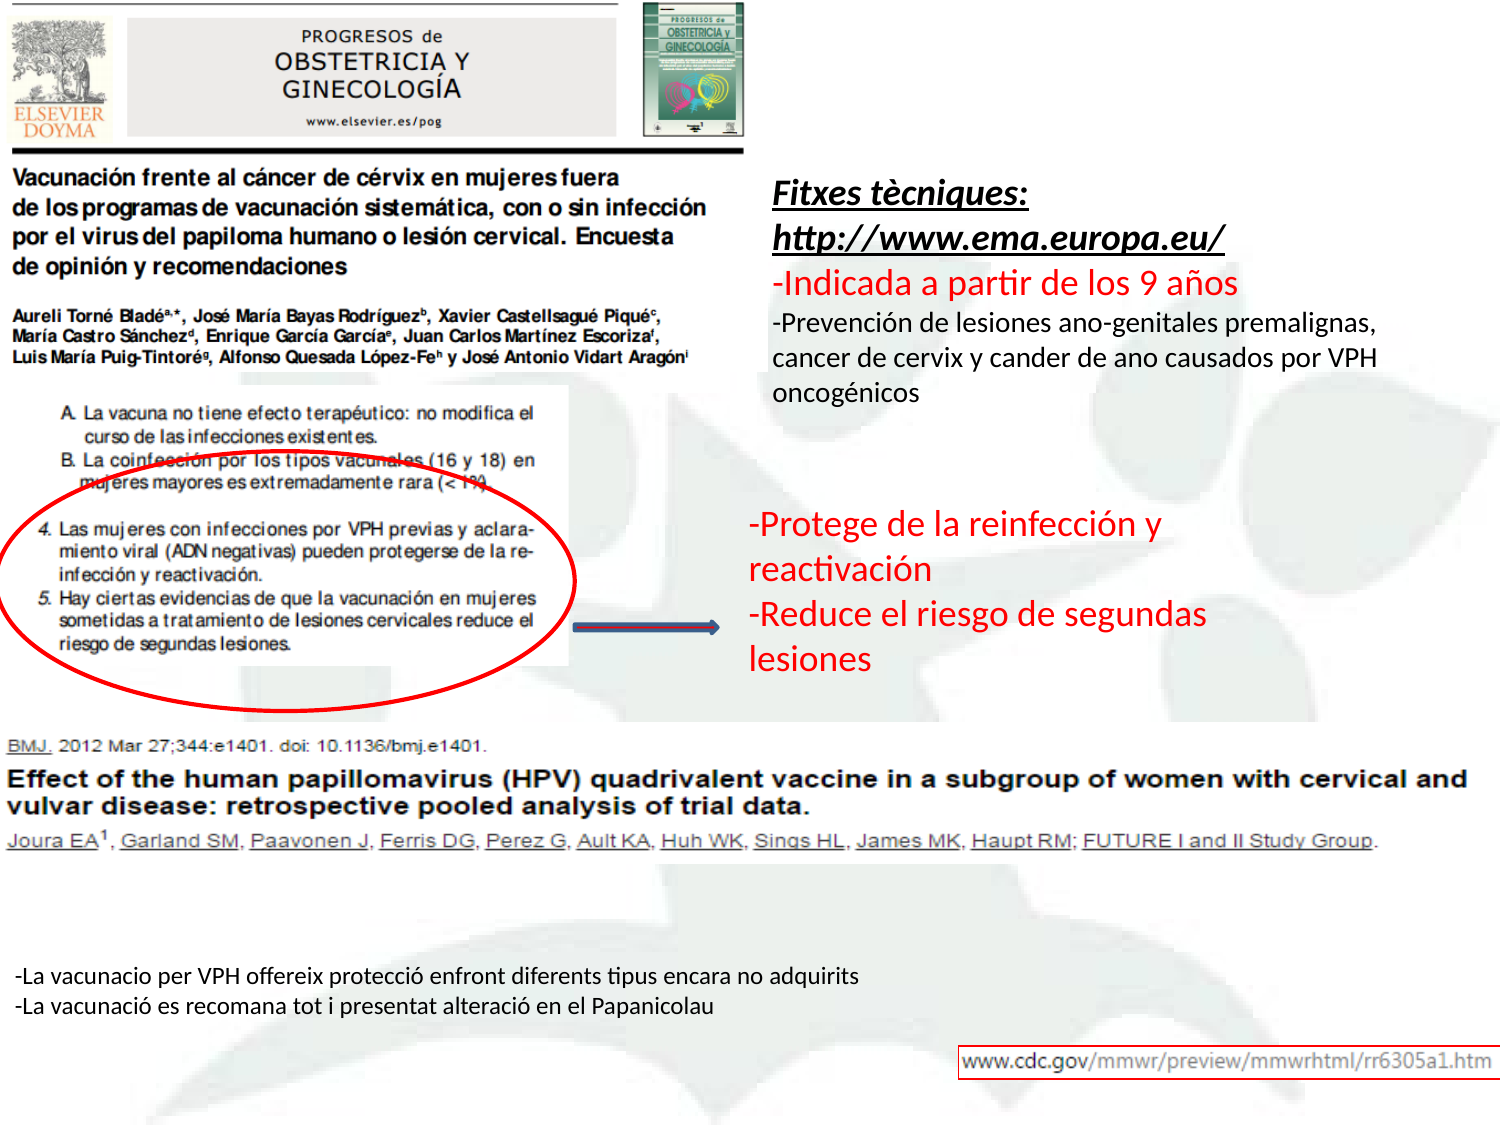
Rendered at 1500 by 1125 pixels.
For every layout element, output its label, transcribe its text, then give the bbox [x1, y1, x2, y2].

picture [959, 1046, 1500, 1079]
picture [0, 0, 1500, 1125]
text_box [75, 673, 495, 714]
text_box [573, 559, 577, 603]
text_box -Protege de la reinfección y reactivación -Reduce el riesgo de segundas lesiones [733, 491, 1258, 687]
text_box [573, 619, 720, 636]
text_box Fitxes tècniques: http://www.ema.europa.eu/ -Indicada a partir de los 9 años -Prevención de lesiones ano-genitales premalignas, cancer de cervix y cander de ano causados por VPH oncogénicos [757, 160, 1449, 416]
text_box -La vacunacio per VPH offereix protecció enfront diferents tipus encara no adquirits -La vacunació es recomana tot i presentat alteració en el Papanicolau [0, 952, 1436, 1027]
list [0, 385, 569, 666]
